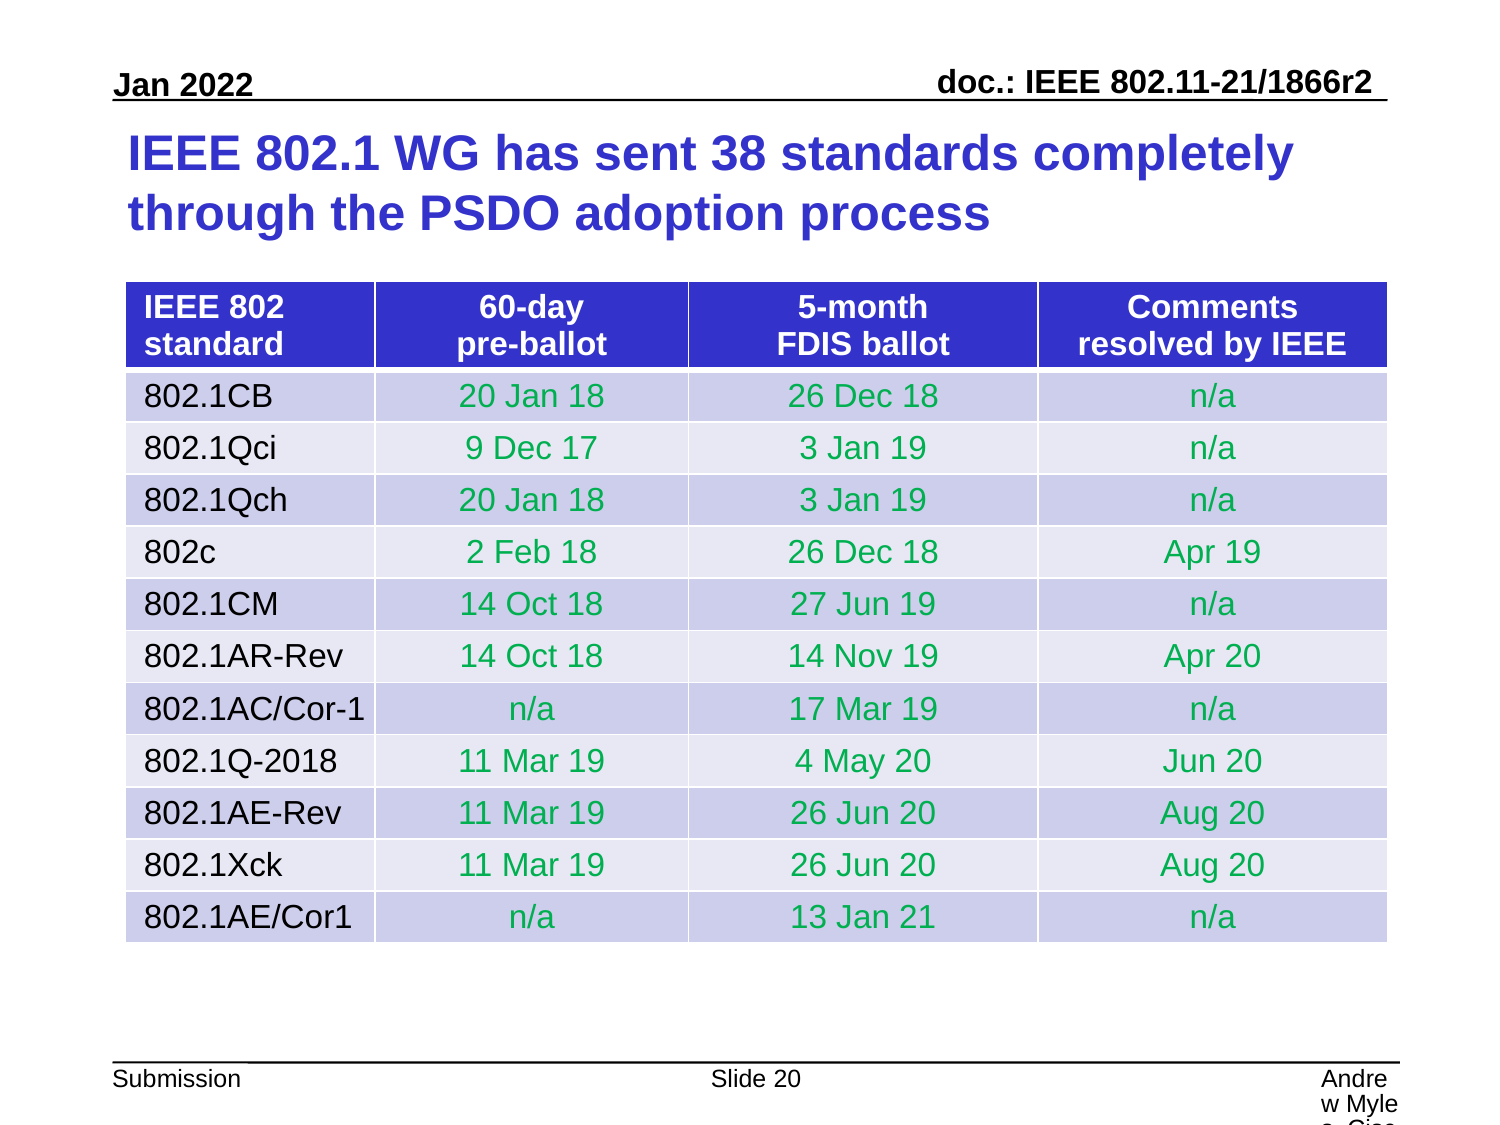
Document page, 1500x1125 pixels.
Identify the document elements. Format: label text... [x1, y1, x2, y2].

table_cell 9 Dec 17 [376, 423, 688, 473]
table_cell Aug 20 [1039, 840, 1387, 890]
table_cell 802.1AE-Rev [126, 788, 374, 838]
table_cell n/a [1039, 475, 1387, 525]
table_cell 4 May 20 [689, 735, 1037, 786]
table_cell 13 Jan 21 [689, 892, 1037, 942]
table_cell 802c [126, 527, 374, 577]
table_cell 27 Jun 19 [689, 579, 1037, 630]
table_cell 14 Nov 19 [689, 631, 1037, 682]
table_cell 14 Oct 18 [376, 579, 688, 630]
table_header 5-month FDIS ballot [689, 282, 1037, 367]
table_cell n/a [1039, 373, 1387, 421]
table_cell n/a [376, 892, 688, 942]
table_cell 17 Mar 19 [689, 683, 1037, 734]
table_cell 802.1Xck [126, 840, 374, 890]
table_cell 802.1Qci [126, 423, 374, 473]
table_cell n/a [376, 683, 688, 734]
table_cell Apr 20 [1039, 631, 1387, 682]
footer Andrew Myles, Cisco [1320, 1061, 1402, 1093]
table_cell 802.1Q-2018 [126, 735, 374, 786]
table_cell n/a [1039, 579, 1387, 630]
table_header IEEE 802 standard [126, 282, 374, 367]
table_cell 20 Jan 18 [376, 373, 688, 421]
table_cell 26 Dec 18 [689, 373, 1037, 421]
table_cell 20 Jan 18 [376, 475, 688, 525]
table_cell 14 Oct 18 [376, 631, 688, 682]
table_cell Apr 19 [1039, 527, 1387, 577]
table_header 60-day pre-ballot [376, 282, 688, 367]
table_cell 3 Jan 19 [689, 423, 1037, 473]
table_cell n/a [1039, 423, 1387, 473]
table_cell 11 Mar 19 [376, 788, 688, 838]
table_cell Jun 20 [1039, 735, 1387, 786]
title IEEE 802.1 WG has sent 38 standards completely through the PSDO adoption process [112, 112, 1388, 288]
table_cell 26 Jun 20 [689, 840, 1037, 890]
table_cell 802.1CM [126, 579, 374, 630]
table_cell 802.1AC/Cor-1 [126, 683, 374, 734]
slide_number Slide 20 [709, 1061, 803, 1093]
table_cell 802.1AR-Rev [126, 631, 374, 682]
table_cell 802.1CB [126, 373, 374, 421]
table_cell 2 Feb 18 [376, 527, 688, 577]
table_cell 26 Jun 20 [689, 788, 1037, 838]
table_cell n/a [1039, 892, 1387, 942]
table_cell 802.1Qch [126, 475, 374, 525]
table_cell 26 Dec 18 [689, 527, 1037, 577]
table_cell 11 Mar 19 [376, 840, 688, 890]
table_header Comments resolved by IEEE [1039, 282, 1387, 367]
table_cell 11 Mar 19 [376, 735, 688, 786]
table_cell 802.1AE/Cor1 [126, 892, 374, 942]
table_cell Aug 20 [1039, 788, 1387, 838]
table_cell 3 Jan 19 [689, 475, 1037, 525]
table_cell n/a [1039, 683, 1387, 734]
